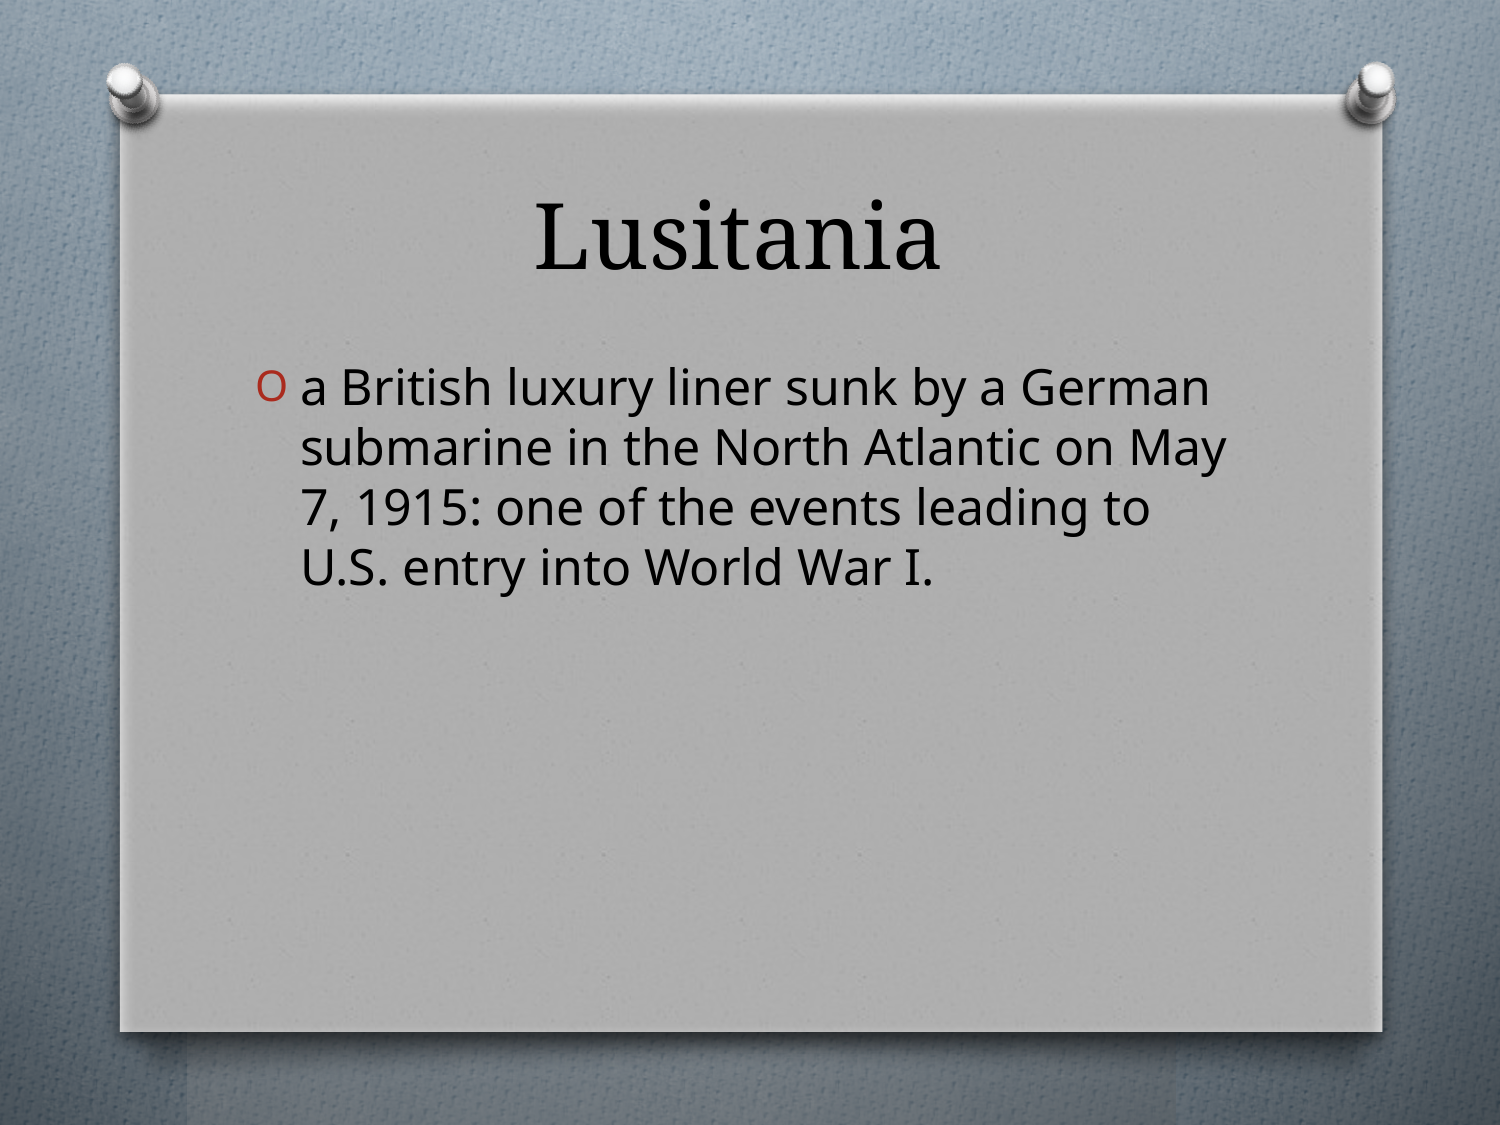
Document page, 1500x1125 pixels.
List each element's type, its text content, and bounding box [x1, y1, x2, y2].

picture [75, 29, 198, 153]
list a British luxury liner sunk by a German submarine in the North Atlantic on May 7, 1915: one of the events leading to U.S. entry into World War I. [240, 347, 1257, 939]
title Lusitania [179, 134, 1323, 332]
picture [1317, 35, 1439, 156]
